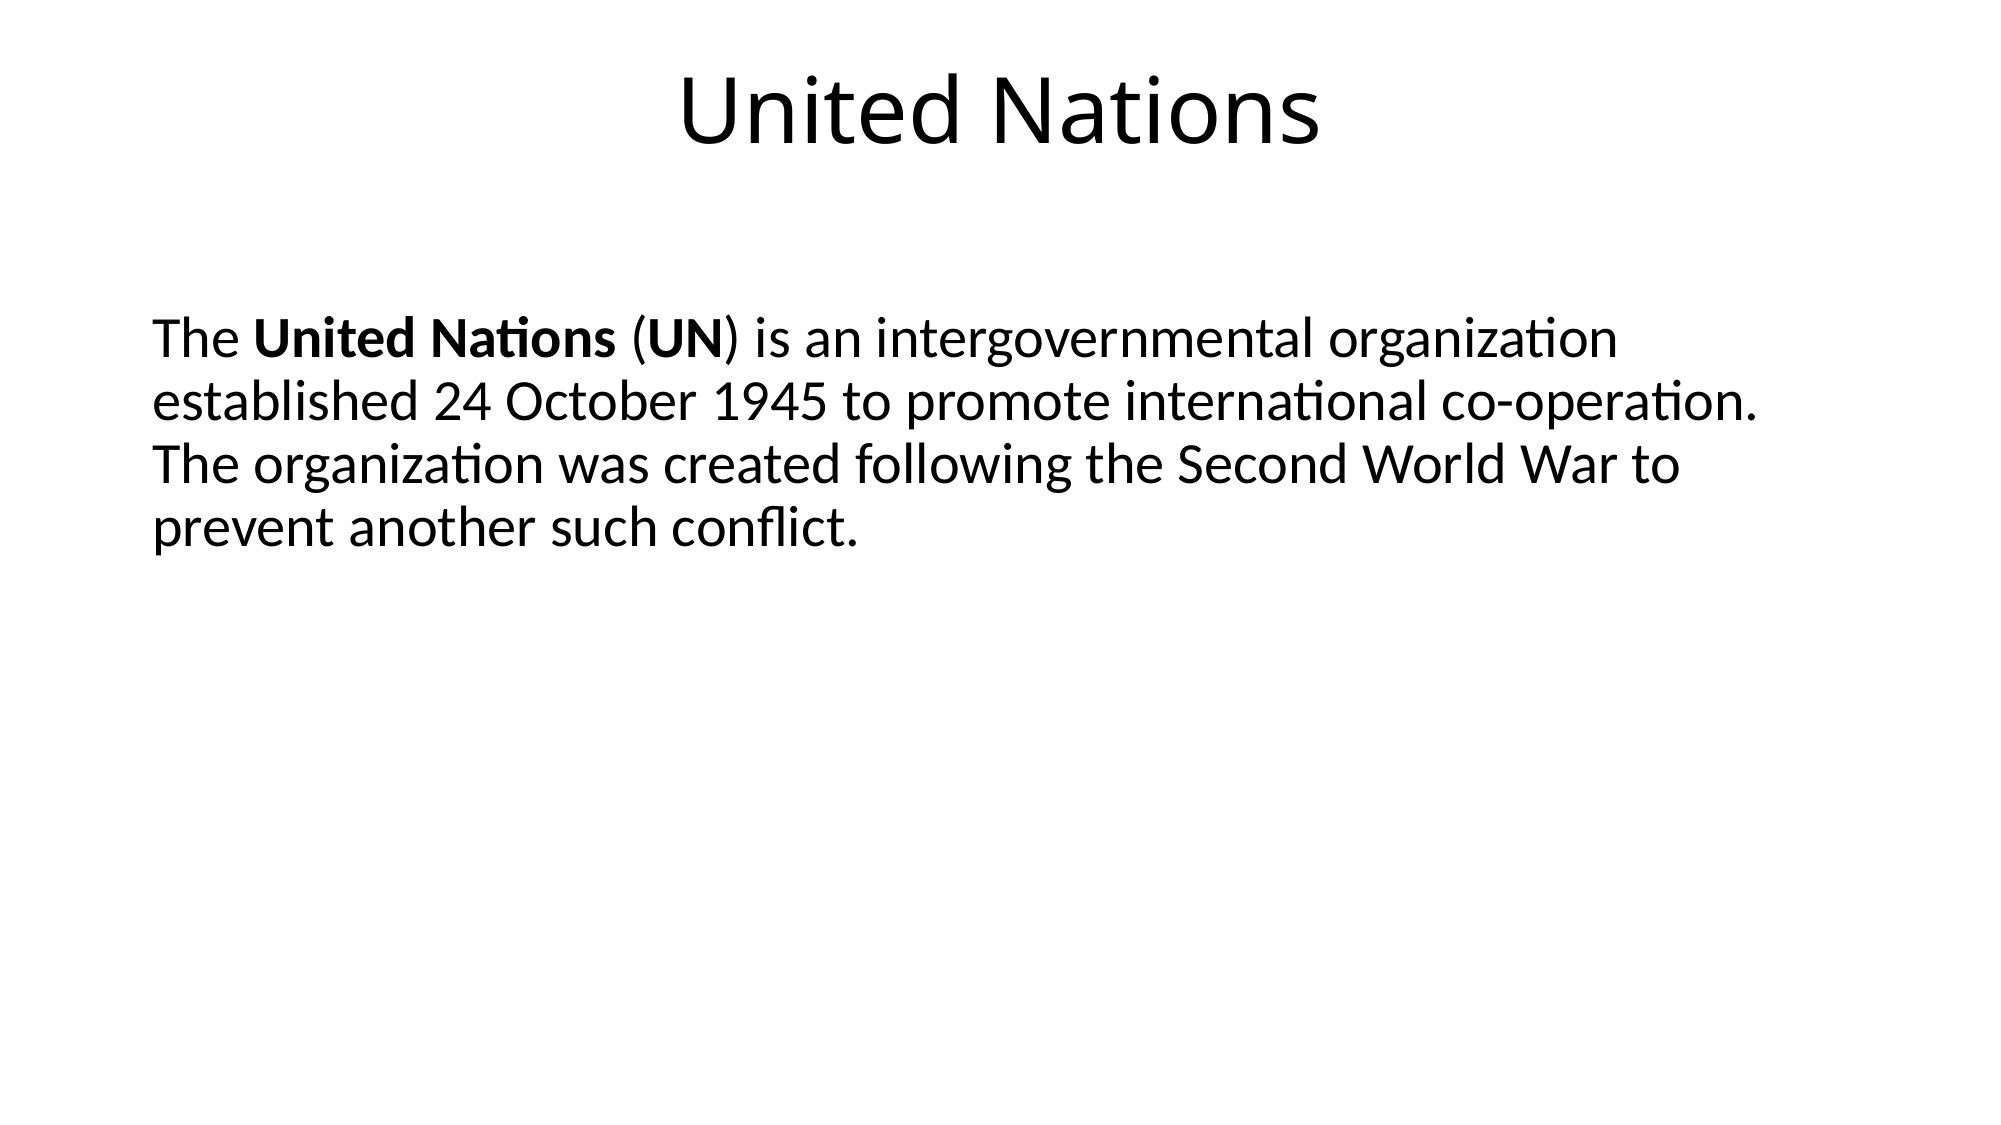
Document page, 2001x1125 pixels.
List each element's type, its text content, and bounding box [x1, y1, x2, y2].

title United Nations [137, 59, 1863, 278]
list The United Nations (UN) is an intergovernmental organization established 24 October 1945 to promote international co-operation. The organization was created following the Second World War to prevent another such conflict. [137, 299, 1863, 1014]
